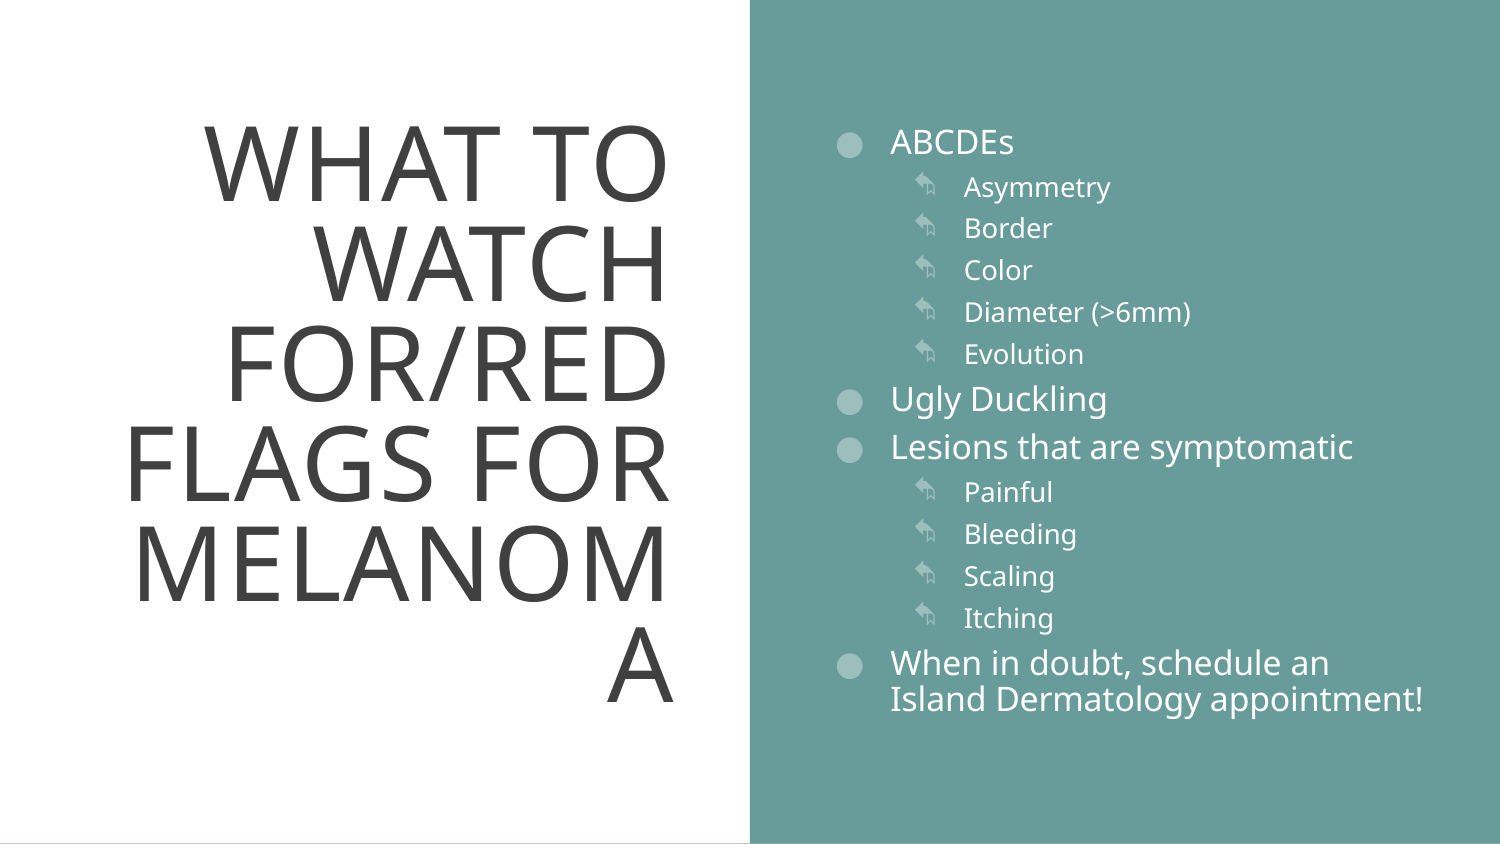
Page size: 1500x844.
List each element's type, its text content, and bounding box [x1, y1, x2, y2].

text_box [749, 0, 1500, 844]
list ABCDEs Asymmetry Border Color Diameter (>6mm) Evolution Ugly Duckling Lesions that are symptomatic Painful Bleeding Scaling Itching When in doubt, schedule an Island Dermatology appointment! [809, 98, 1441, 745]
text_box [0, 0, 749, 844]
title What to watch for/Red flags for melanoma [79, 98, 690, 745]
